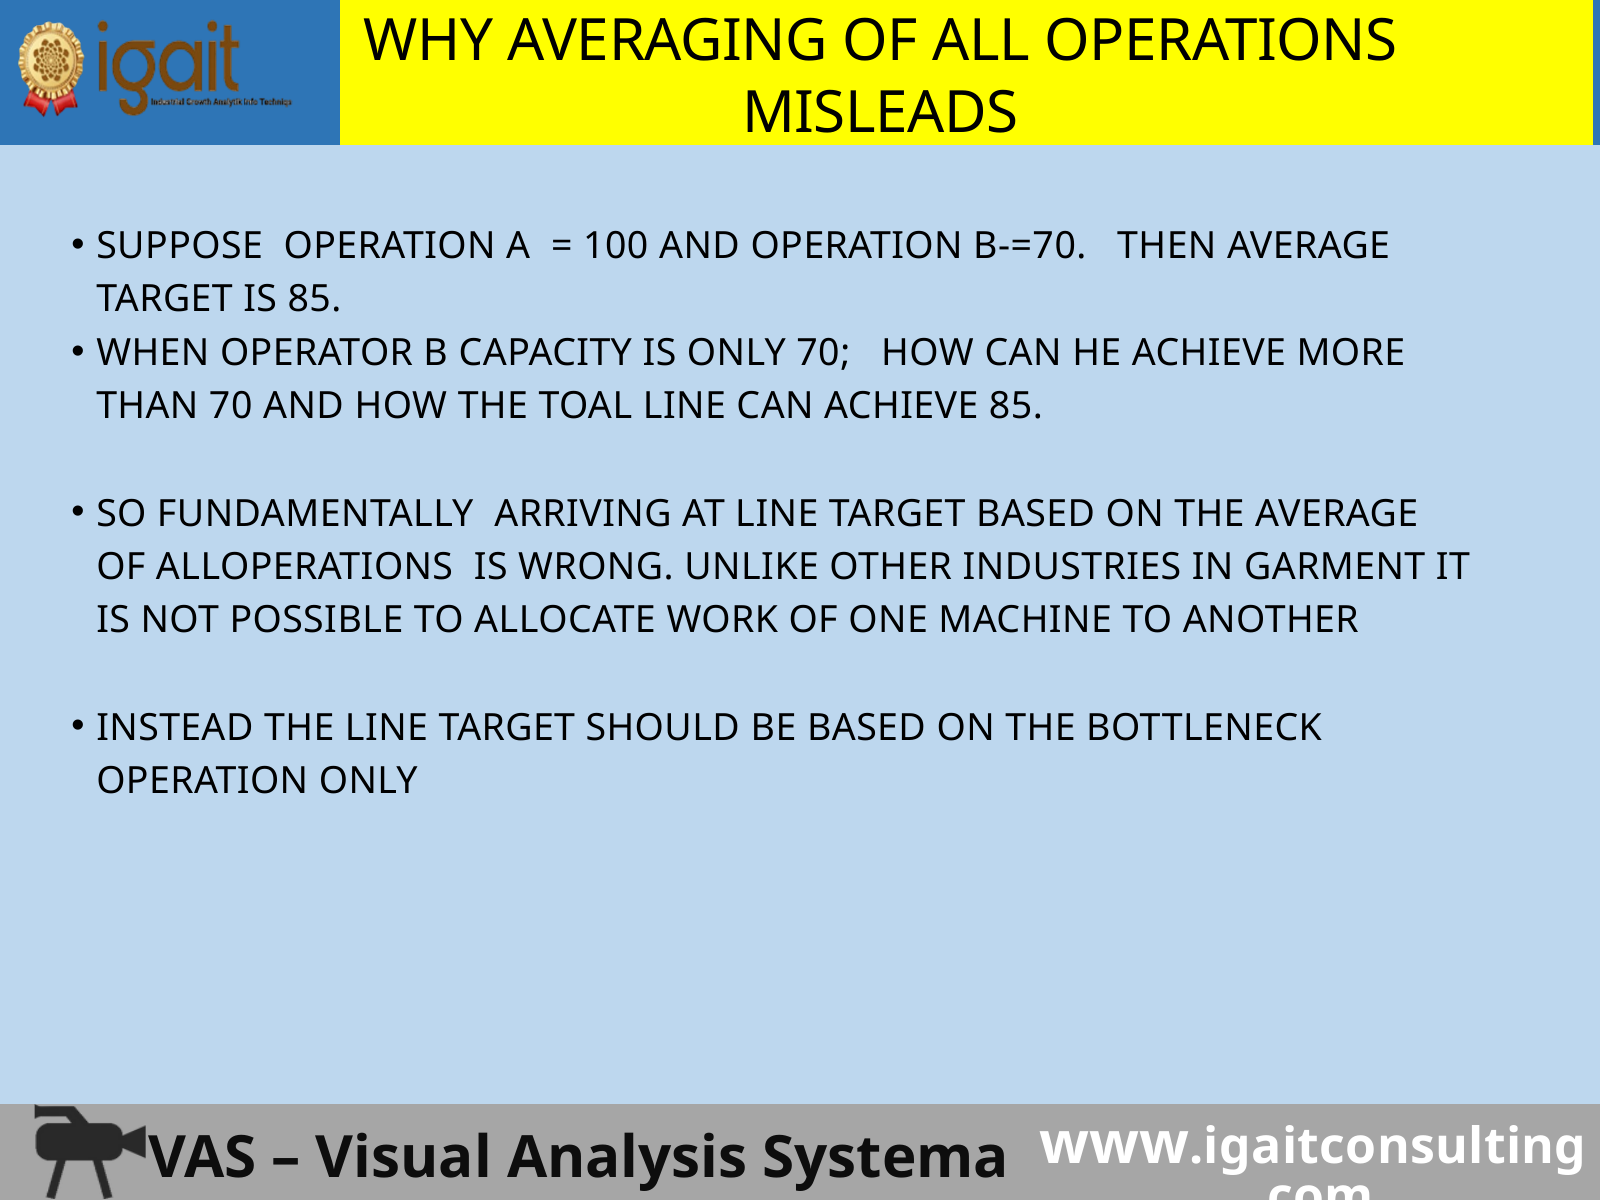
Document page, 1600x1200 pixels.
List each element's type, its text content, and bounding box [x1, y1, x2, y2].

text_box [1594, 0, 1600, 146]
picture [12, 17, 301, 118]
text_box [339, 0, 1593, 146]
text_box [0, 1104, 1600, 1200]
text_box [0, 0, 337, 146]
text_box SUPPOSE OPERATION A = 100 AND OPERATION B-=70. THEN AVERAGE TARGET IS 85. WHEN OPERATOR B CAPACITY IS ONLY 70; HOW CAN HE ACHIEVE MORE THAN 70 AND HOW THE TOAL LINE CAN ACHIEVE 85. SO FUNDAMENTALLY ARRIVING AT LINE TARGET BASED ON THE AVERAGE OF ALLOPERATIONS IS WRONG. UNLIKE OTHER INDUSTRIES IN GARMENT IT IS NOT POSSIBLE TO ALLOCATE WORK OF ONE MACHINE TO ANOTHER INSTEAD THE LINE TARGET SHOULD BE BASED ON THE BOTTLENECK OPERATION ONLY [46, 212, 1480, 802]
